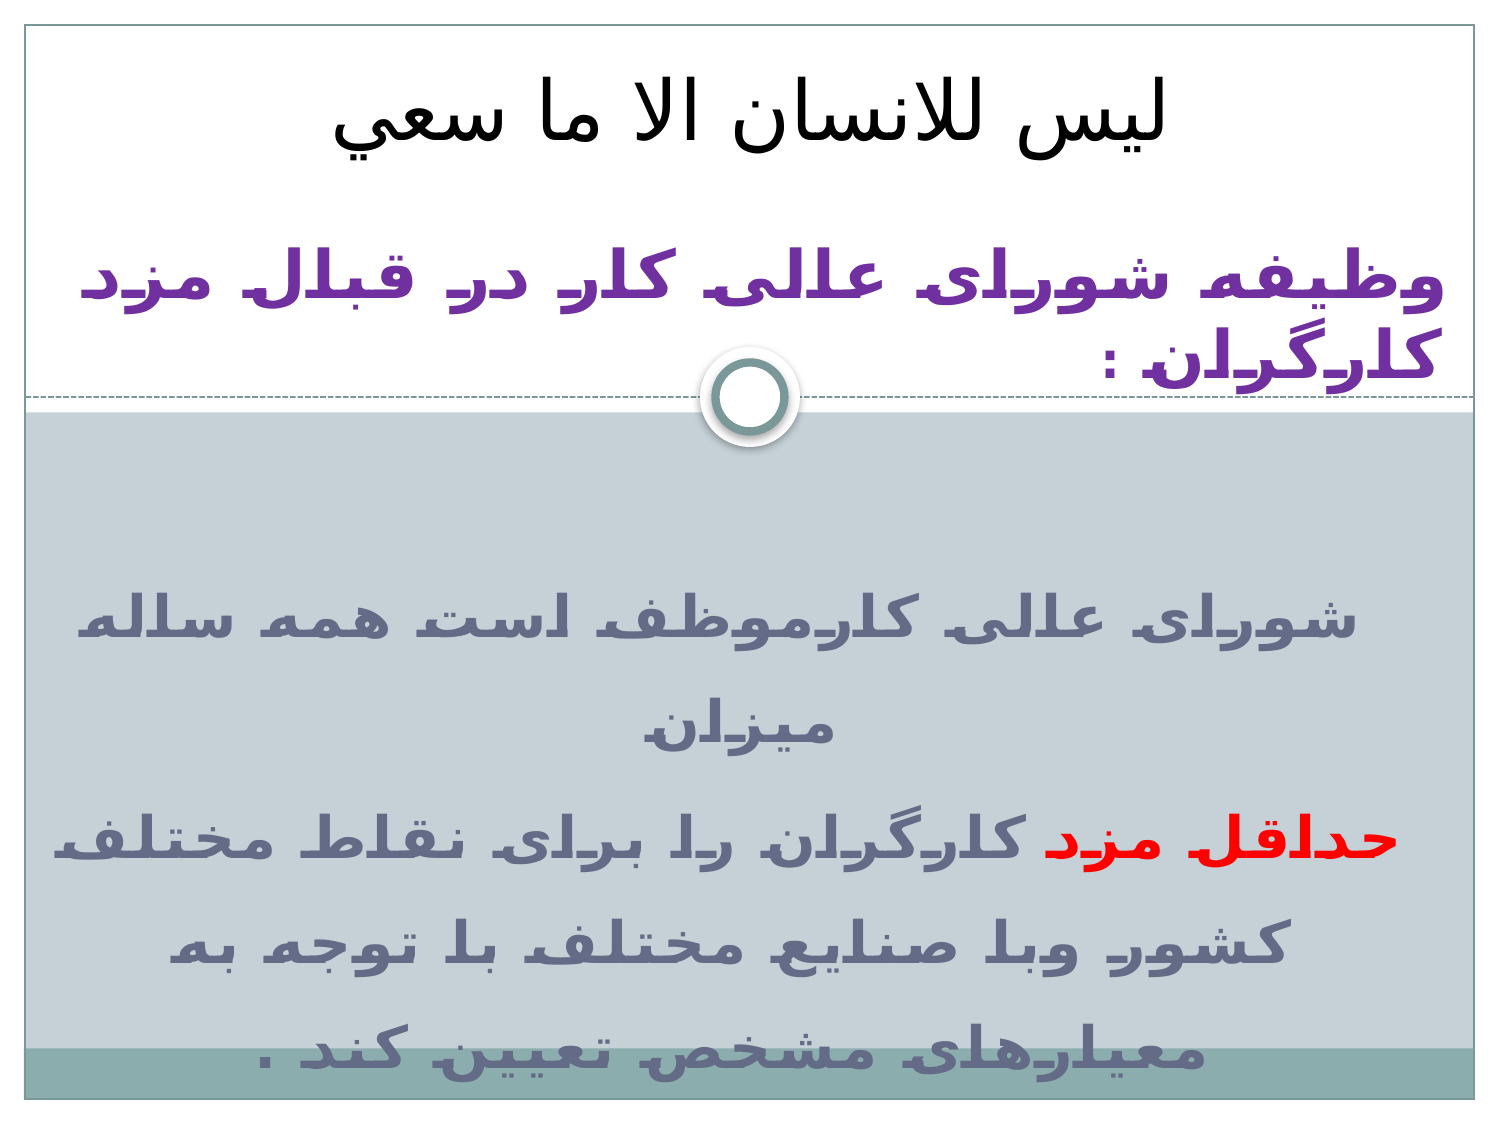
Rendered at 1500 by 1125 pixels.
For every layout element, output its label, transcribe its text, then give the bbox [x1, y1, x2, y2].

subtitle وظیفه شورای عالی کار در قبال مزد کارگران : شورای عالی کارموظف است همه ساله میزان حداقل مزد کارگران را برای نقاط مختلف کشور وبا صنایع مختلف با توجه به معیارهای مشخص تعیین کند . [0, 224, 1463, 813]
text_box ليس للانسان الا ما سعي [288, 50, 1213, 165]
